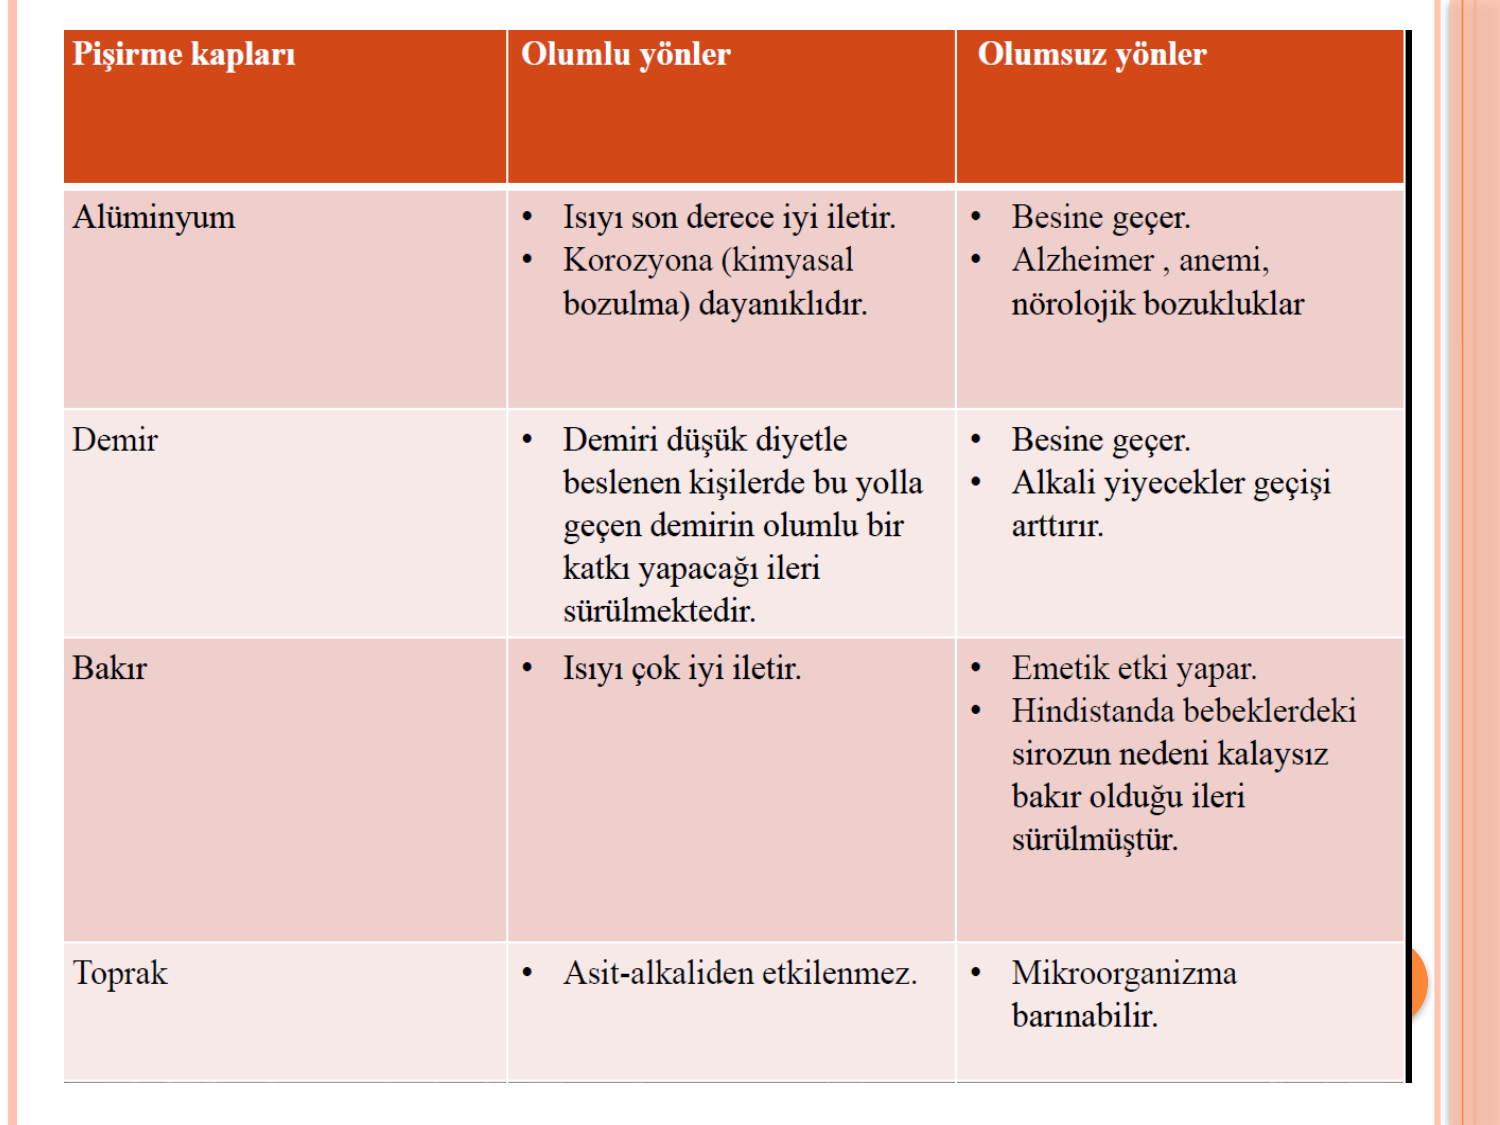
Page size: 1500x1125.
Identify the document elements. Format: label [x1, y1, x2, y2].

picture [64, 30, 1413, 1083]
